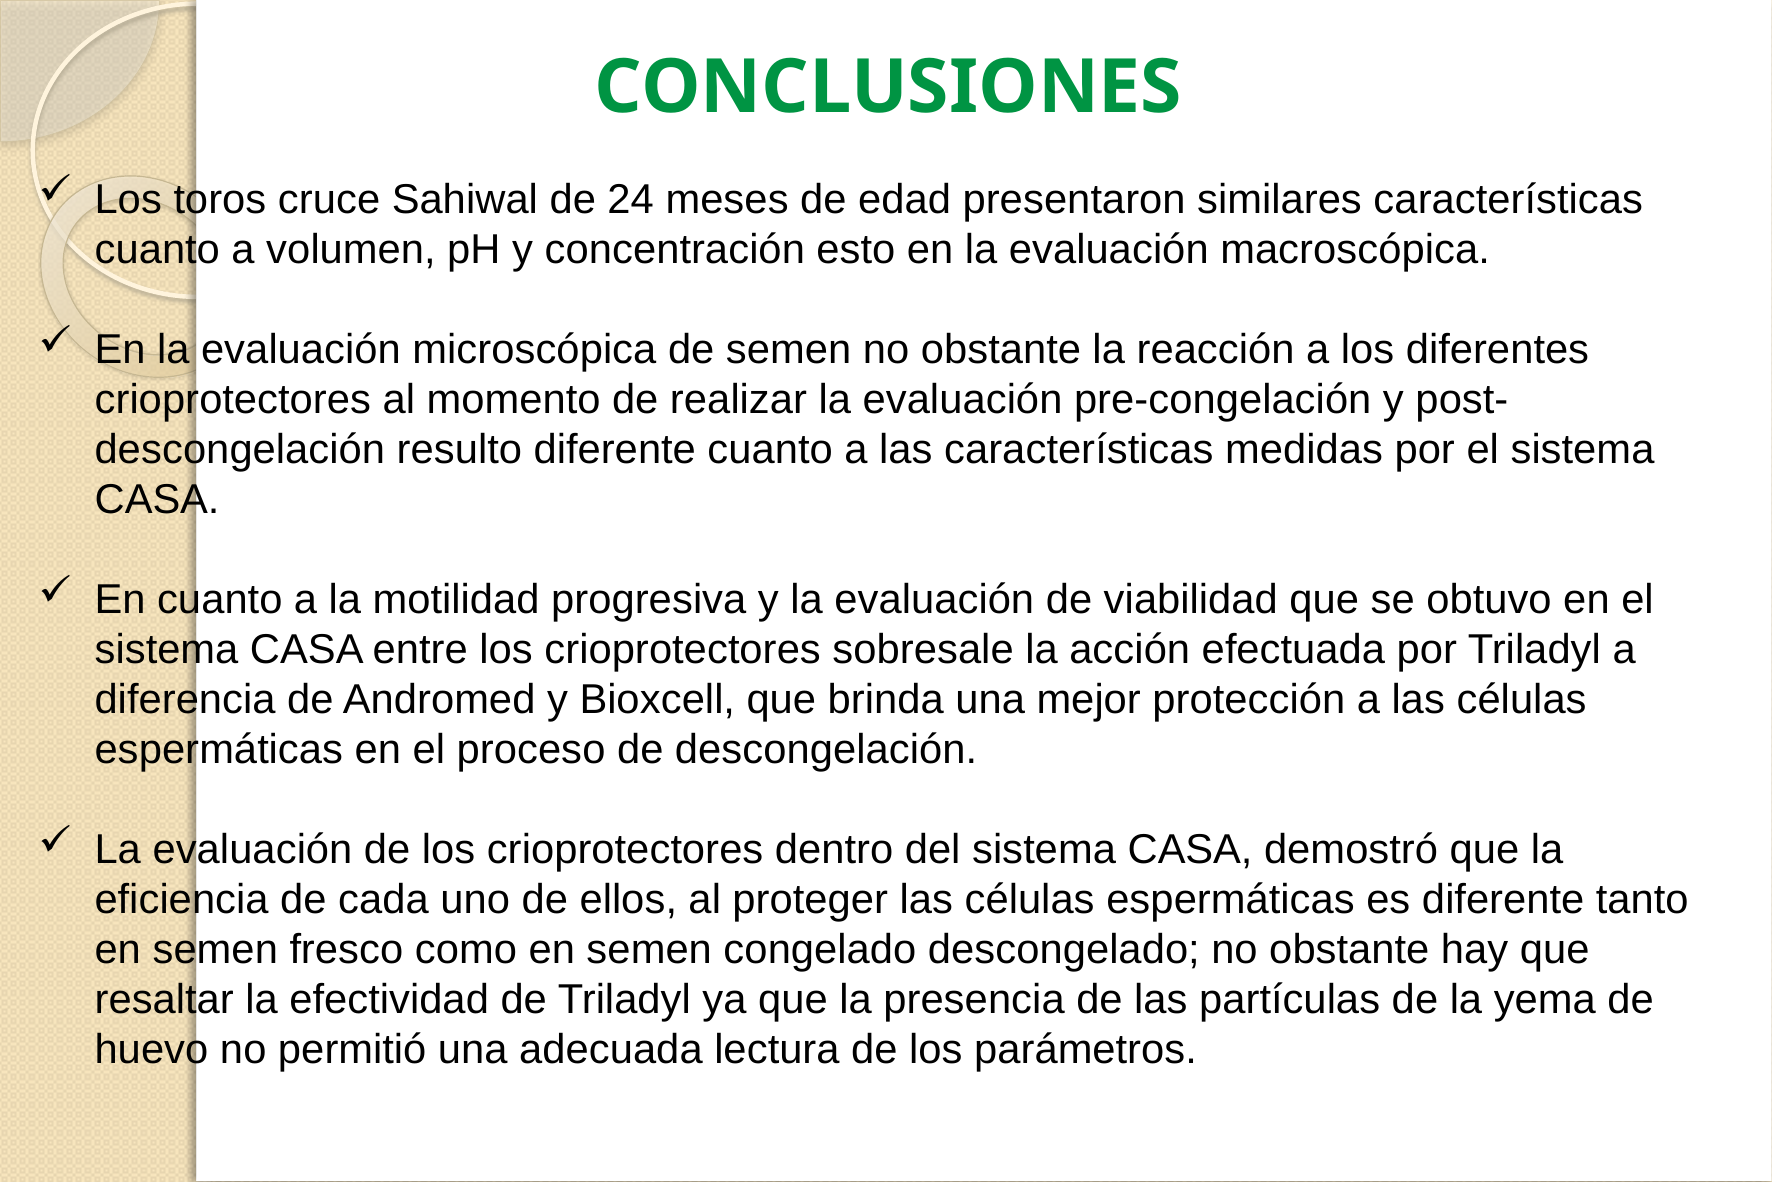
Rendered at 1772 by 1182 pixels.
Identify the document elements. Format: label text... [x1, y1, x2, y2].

text_box Los toros cruce Sahiwal de 24 meses de edad presentaron similares características cuanto a volumen, pH y concentración esto en la evaluación macroscópica. En la evaluación microscópica de semen no obstante la reacción a los diferentes crioprotectores al momento de realizar la evaluación pre-congelación y post-descongelación resulto diferente cuanto a las características medidas por el sistema CASA. En cuanto a la motilidad progresiva y la evaluación de viabilidad que se obtuvo en el sistema CASA entre los crioprotectores sobresale la acción efectuada por Triladyl a diferencia de Andromed y Bioxcell, que brinda una mejor protección a las células espermáticas en el proceso de descongelación. La evaluación de los crioprotectores dentro del sistema CASA, demostró que la eficiencia de cada uno de ellos, al proteger las células espermáticas es diferente tanto en semen fresco como en semen congelado descongelado; no obstante hay que resaltar la efectividad de Triladyl ya que la presencia de las partículas de la yema de huevo no permitió una adecuada lectura de los parámetros. [23, 164, 1749, 1080]
text_box CONCLUSIONES [106, 23, 1642, 142]
